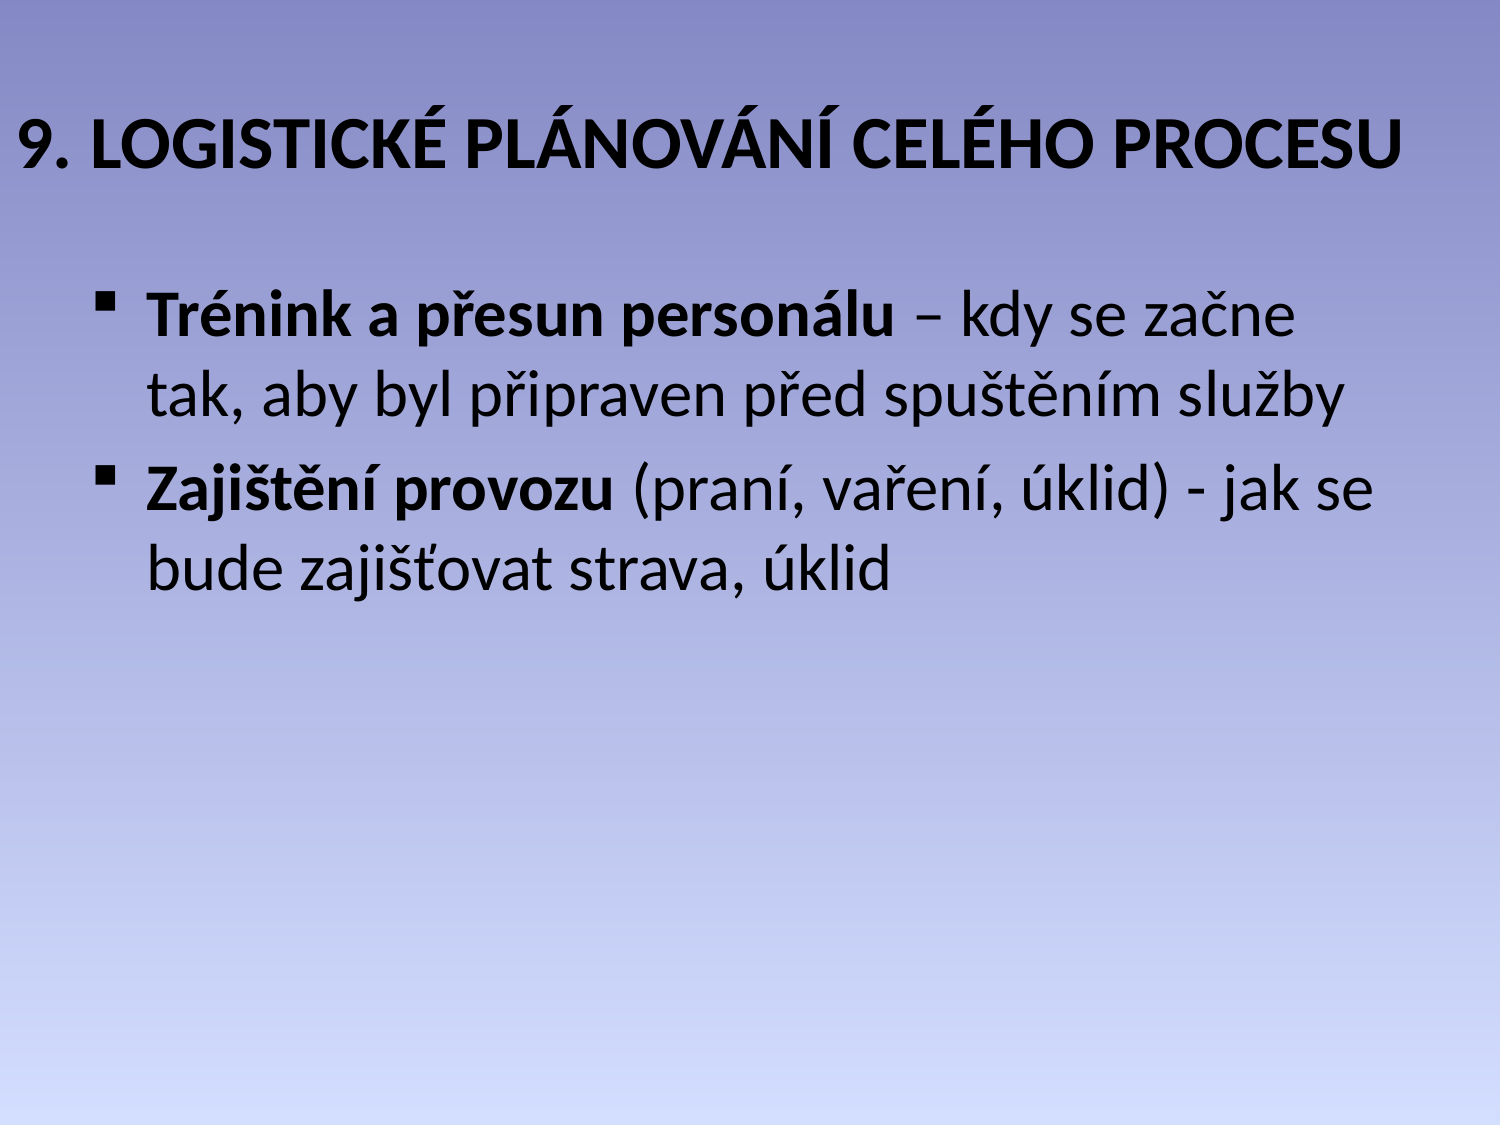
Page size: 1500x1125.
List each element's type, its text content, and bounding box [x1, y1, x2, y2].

title 9. LOGISTICKÉ PLÁNOVÁNÍ CELÉHO PROCESU [0, 45, 1500, 233]
list Trénink a přesun personálu – kdy se začne tak, aby byl připraven před spuštěním služby Zajištění provozu (praní, vaření, úklid) - jak se bude zajišťovat strava, úklid [75, 262, 1425, 1005]
